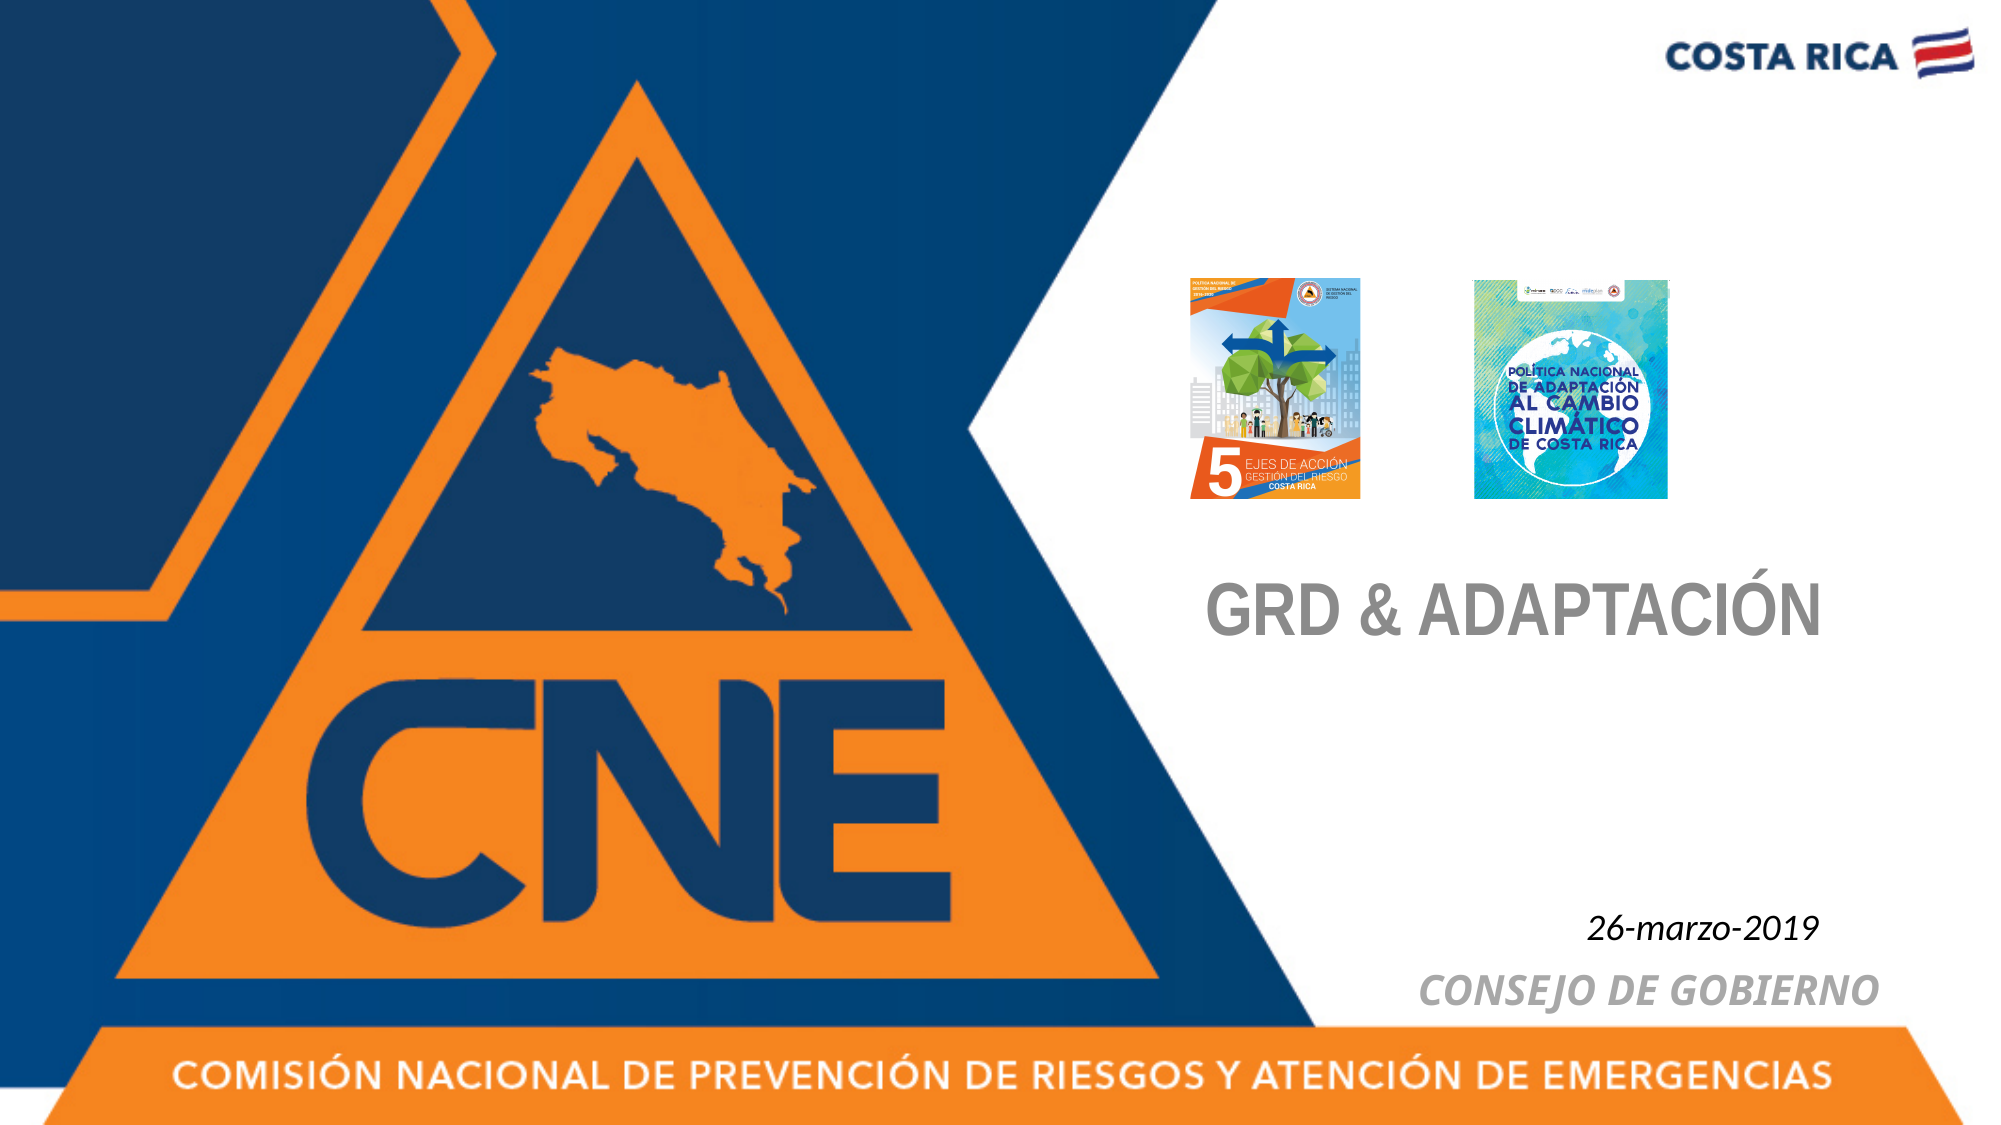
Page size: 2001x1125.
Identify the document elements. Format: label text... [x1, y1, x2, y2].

text_box CONSEJO DE GOBIERNO [1343, 955, 1896, 1021]
text_box 26-marzo-2019 [1571, 895, 1895, 955]
text_box GRD & ADAPTACIÓN [1190, 563, 1944, 686]
picture [0, 0, 2001, 1125]
